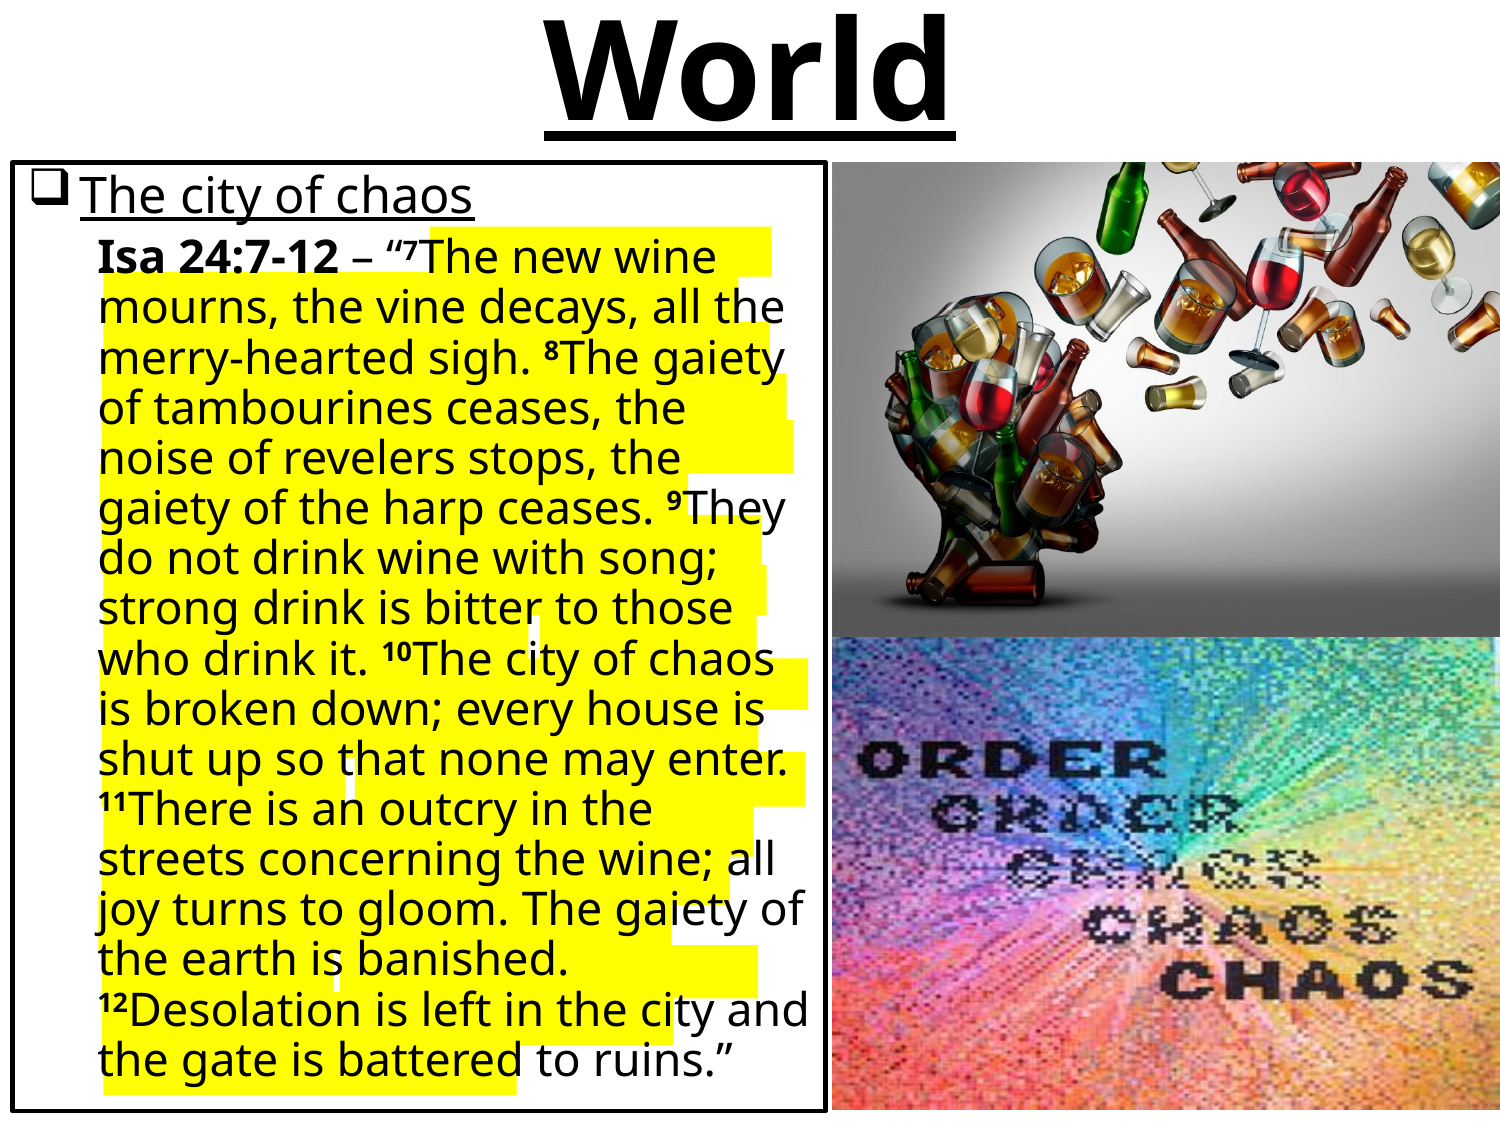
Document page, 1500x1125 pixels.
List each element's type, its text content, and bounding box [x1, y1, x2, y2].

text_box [98, 751, 805, 997]
picture [832, 162, 1500, 1111]
text_box The city of chaos Isa 24:7-12 – “7The new wine mourns, the vine decays, all the merry-hearted sigh. 8The gaiety of tambourines ceases, the noise of revelers stops, the gaiety of the harp ceases. 9They do not drink wine with song; strong drink is bitter to those who drink it. 10The city of chaos is broken down; every house is shut up so that none may enter. 11There is an outcry in the streets concerning the wine; all joy turns to gloom. The gaiety of the earth is banished. 12Desolation is left in the city and the gate is battered to ruins.” [12, 162, 826, 1111]
text_box World [0, 0, 1500, 158]
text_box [101, 519, 767, 660]
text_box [99, 609, 809, 807]
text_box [101, 997, 759, 1095]
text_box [99, 226, 794, 519]
